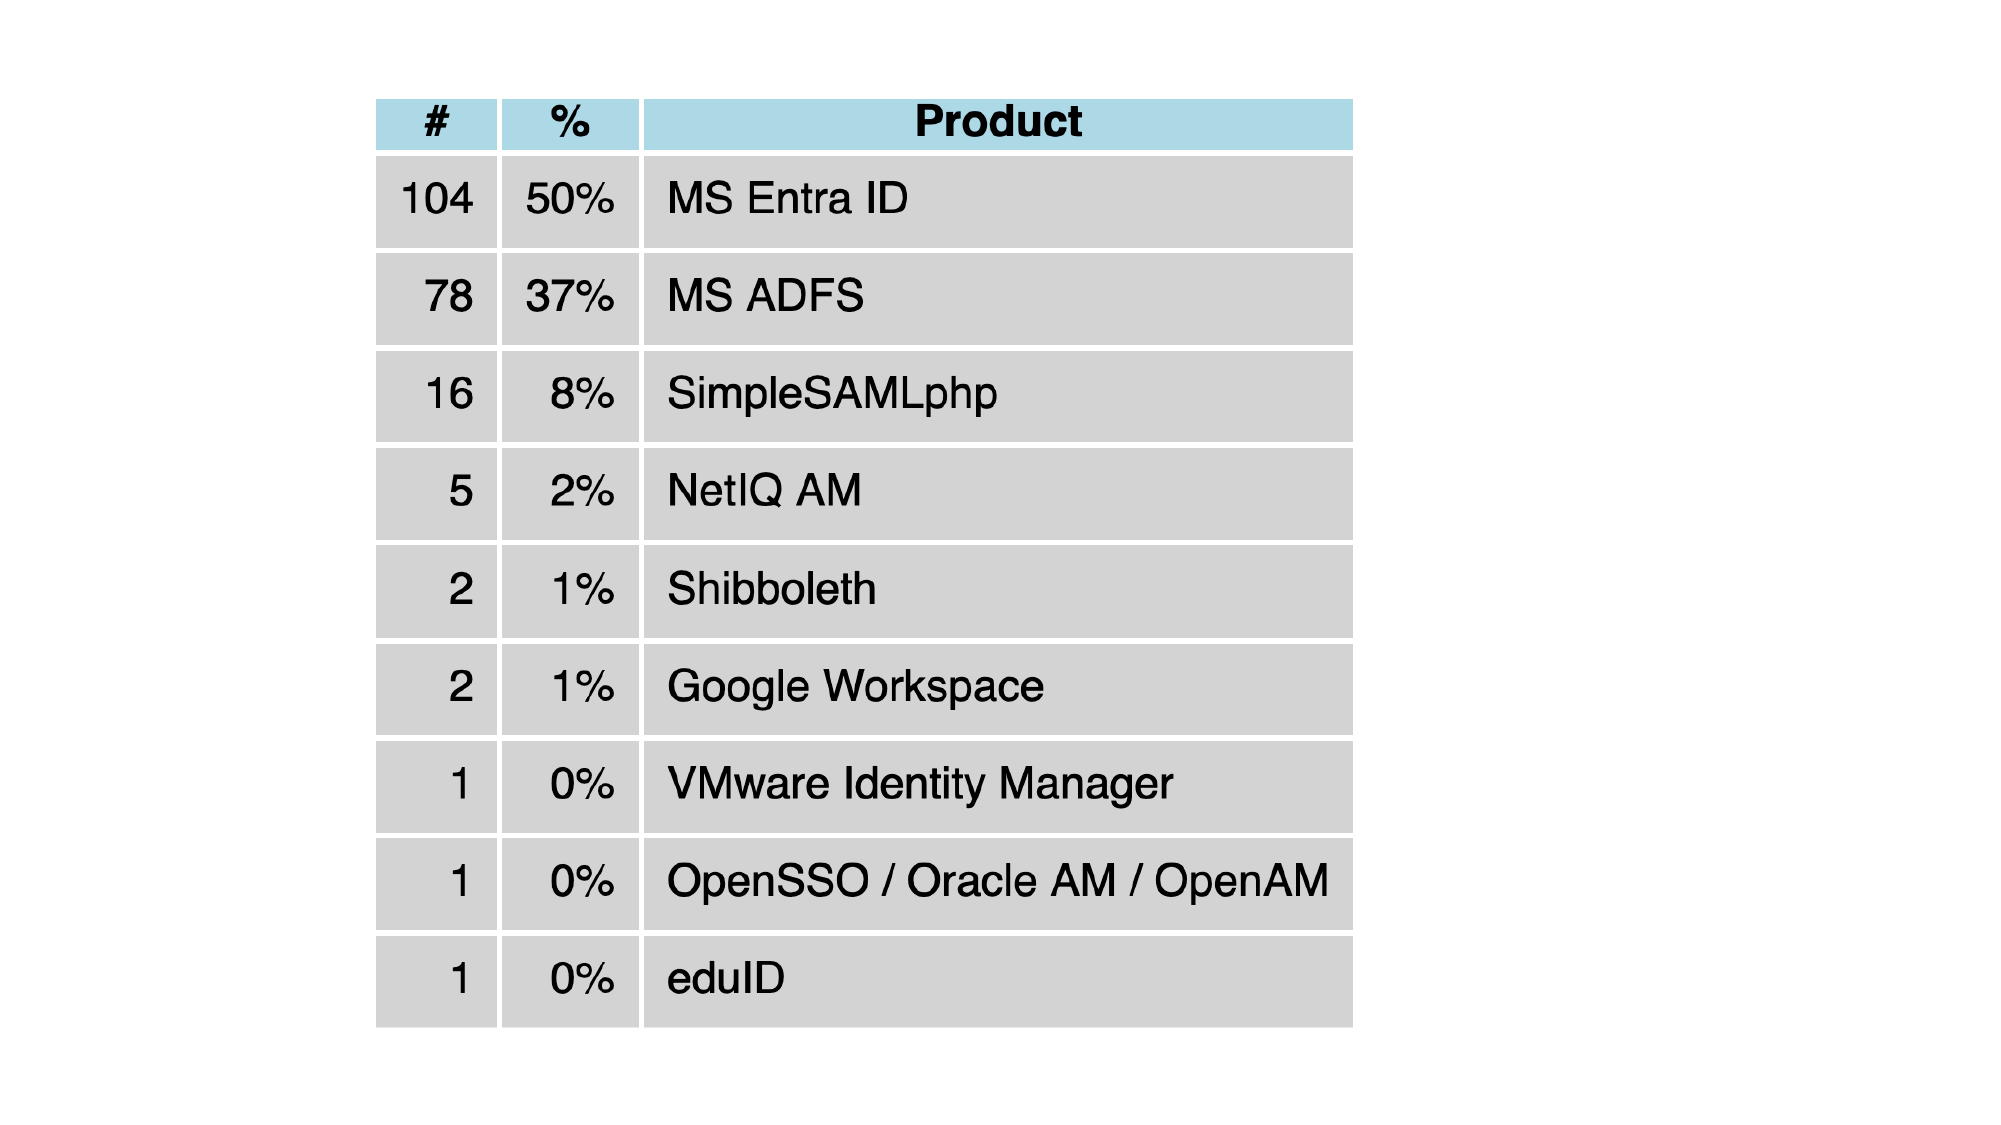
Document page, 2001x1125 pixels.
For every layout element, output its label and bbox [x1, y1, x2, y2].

picture [362, 59, 1638, 1066]
